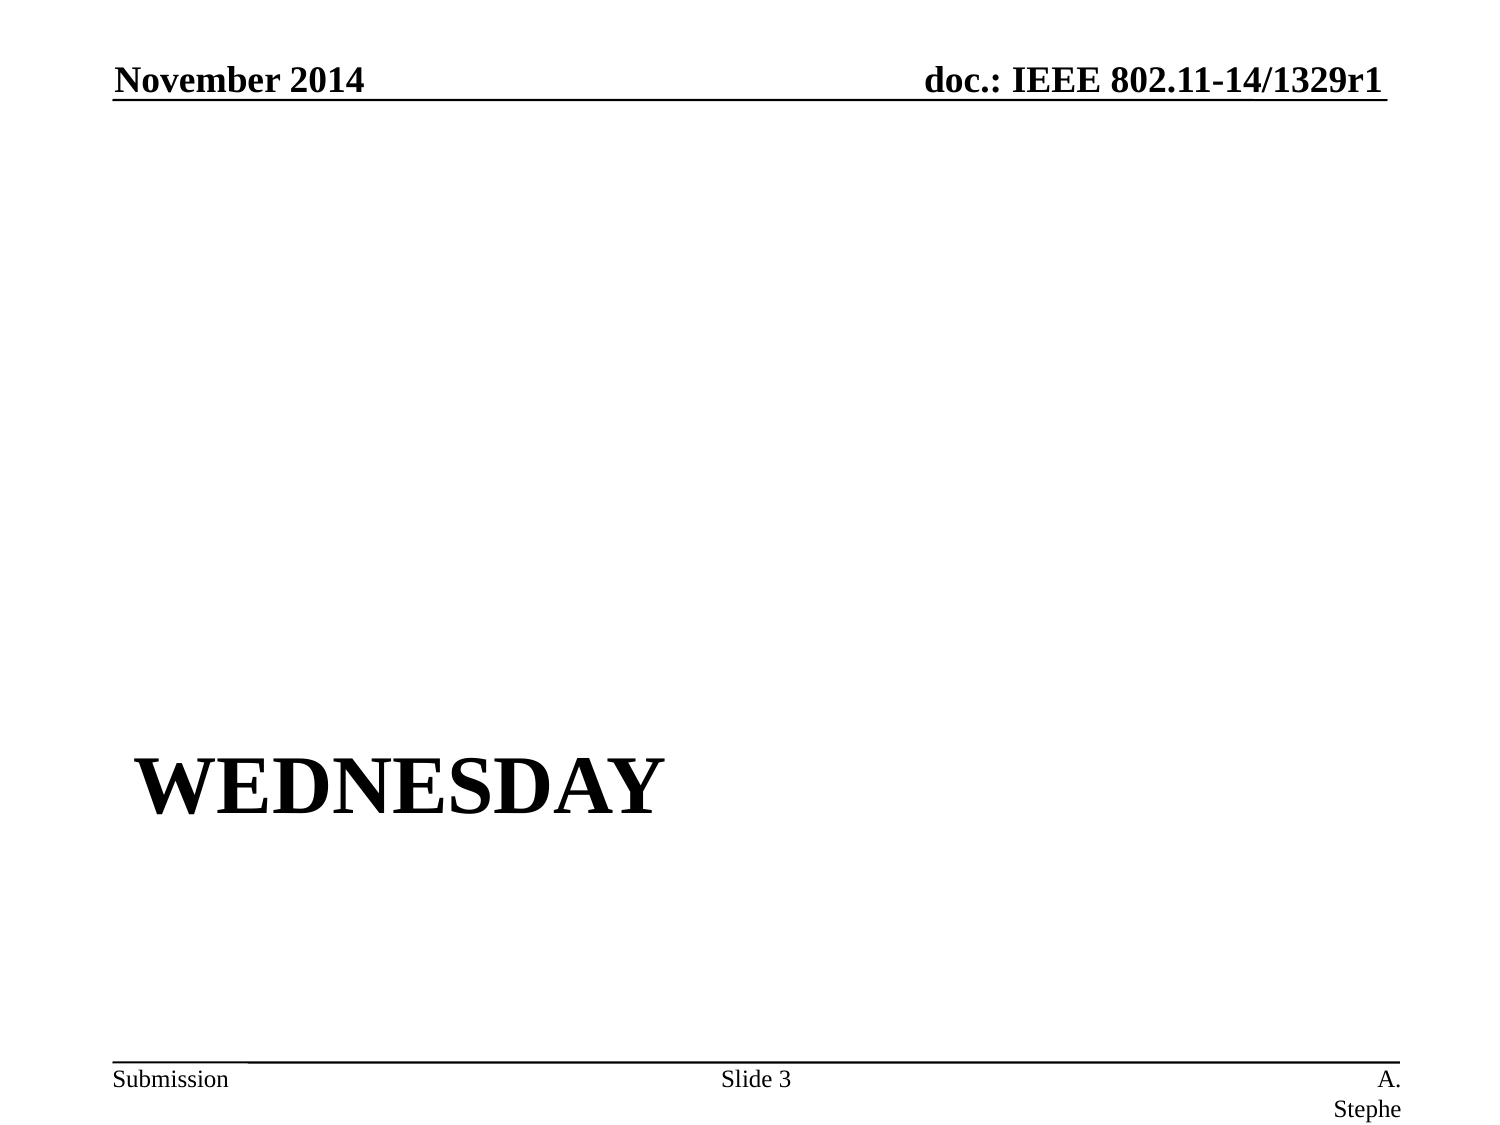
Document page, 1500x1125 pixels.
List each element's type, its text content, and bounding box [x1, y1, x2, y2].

footer A. Stephens, Intel, D. Stanley Aruba Networks [1324, 1061, 1402, 1093]
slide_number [114, 54, 374, 101]
slide_number Slide 3 [712, 1061, 800, 1093]
title Wednesday [118, 722, 1394, 947]
